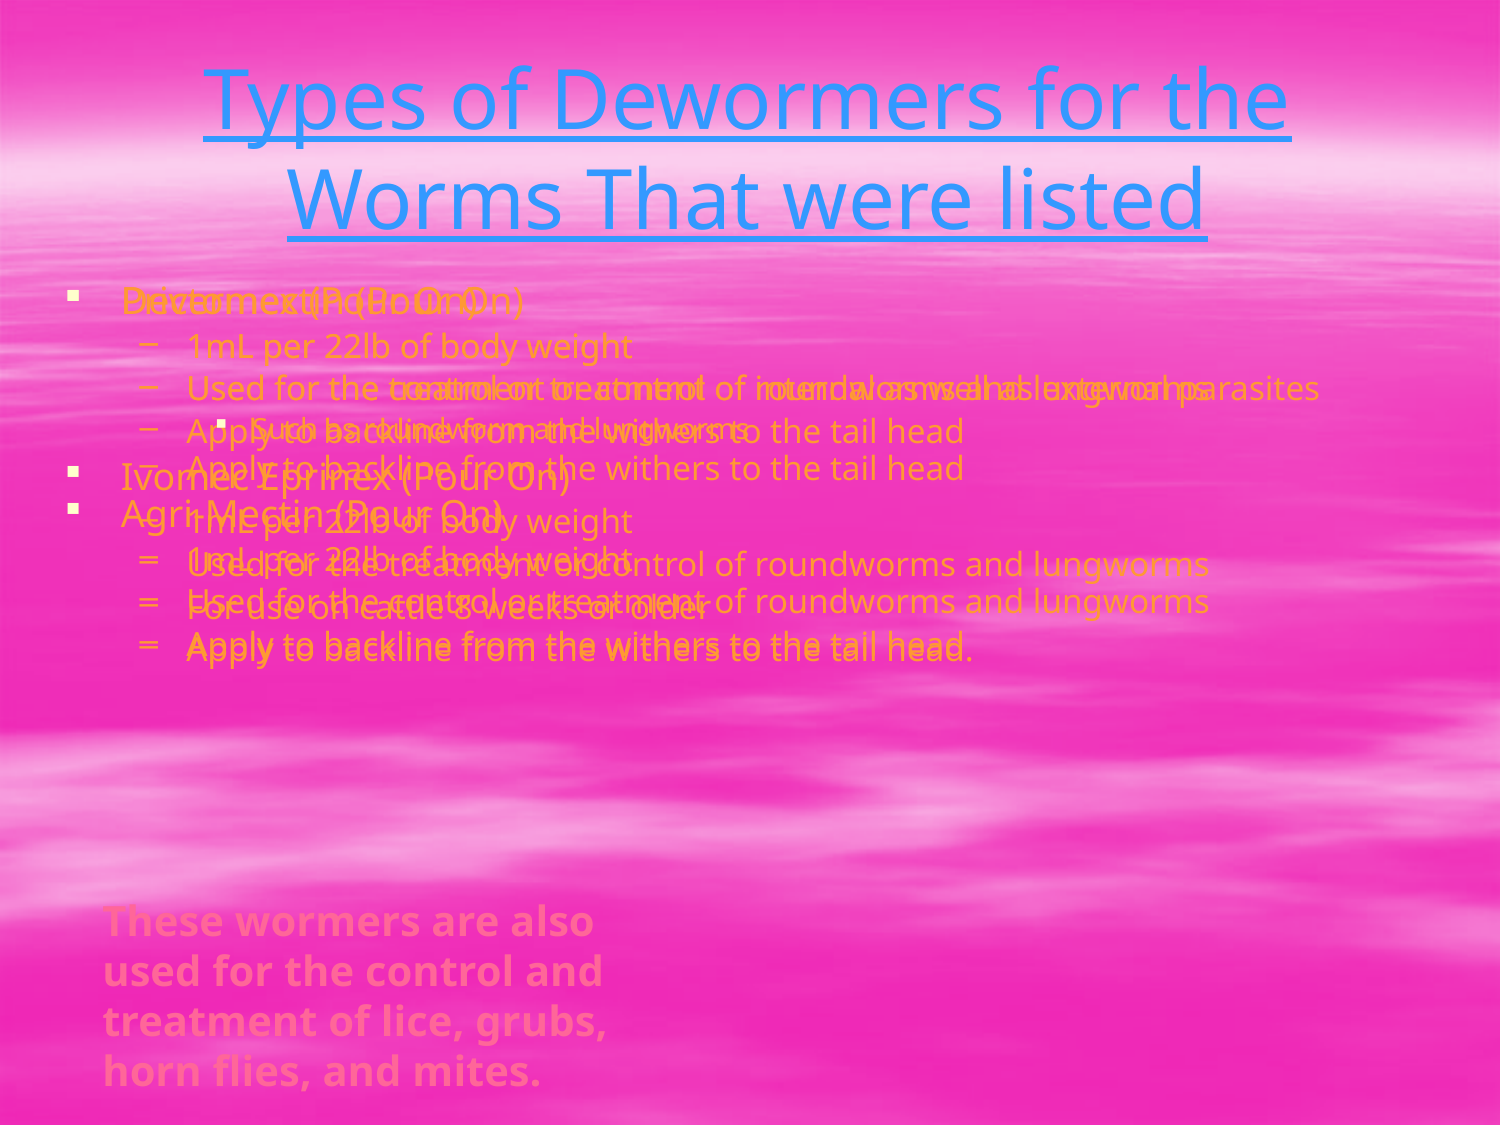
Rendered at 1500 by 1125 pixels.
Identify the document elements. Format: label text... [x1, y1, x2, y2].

text_box These wormers are also used for the control and treatment of lice, grubs, horn flies, and mites. [87, 887, 713, 1103]
title Types of Dewormers for the Worms That were listed [49, 37, 1446, 255]
list Dectomex (Pour On) 1mL per 22lb of body weight Used for the treatment or control of internal as well as external parasites Such as roundworm and lungworms Apply to backline from the withers to the tail head Agri-Mectin (Pour On) 1mL per 22lb of body weight Used for the control or treatment of roundworms and lungworms Apply to backline from the withers to the tail head [49, 275, 1451, 1001]
